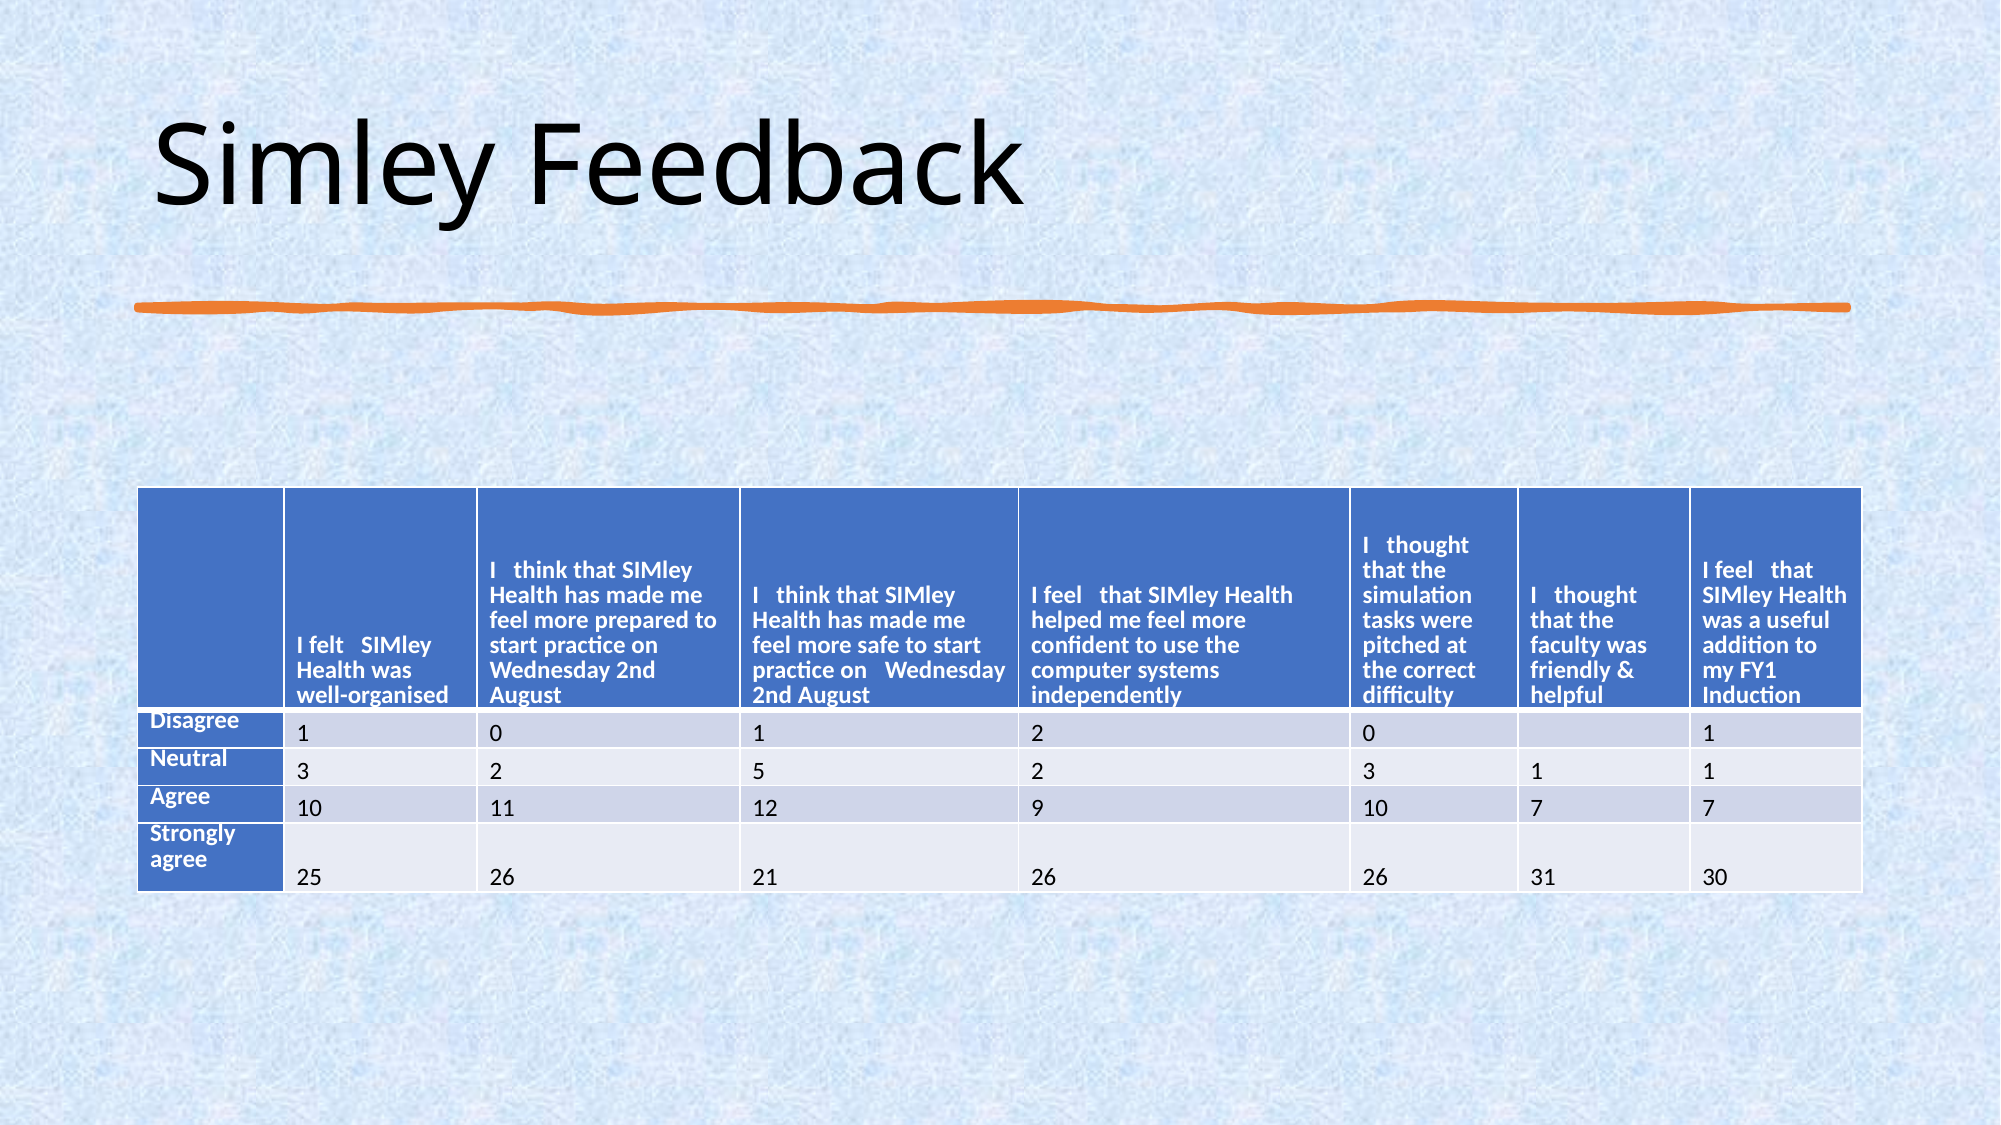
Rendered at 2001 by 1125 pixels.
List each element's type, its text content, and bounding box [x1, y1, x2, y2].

table_cell 30 [1691, 824, 1861, 891]
table_cell 1 [1691, 749, 1861, 785]
table_cell 1 [741, 713, 1018, 747]
table_header I think that SIMley Health has made me feel more safe to start practice on Wednesday 2nd August [741, 488, 1018, 707]
table_cell Disagree [138, 713, 283, 747]
table_cell 3 [1351, 749, 1517, 785]
table_cell 1 [1519, 749, 1689, 785]
table_header I thought that the simulation tasks were pitched at the correct difficulty [1351, 488, 1517, 707]
table_cell 12 [741, 786, 1018, 822]
table_cell 10 [1351, 786, 1517, 822]
table_cell 0 [478, 713, 739, 747]
table_header I think that SIMley Health has made me feel more prepared to start practice on Wednesday 2nd August [478, 488, 739, 707]
table_cell [1519, 713, 1689, 747]
table_cell 26 [478, 824, 739, 891]
table_cell 25 [285, 824, 476, 891]
table_cell Strongly agree [138, 824, 283, 891]
text_box [0, 0, 2000, 1125]
table_cell 11 [478, 786, 739, 822]
table_cell 7 [1519, 786, 1689, 822]
table_cell 7 [1691, 786, 1861, 822]
table_cell 26 [1019, 824, 1349, 891]
table_header I feel that SIMley Health was a useful addition to my FY1 Induction [1691, 488, 1861, 707]
table_header I felt SIMley Health was well-organised [285, 488, 476, 707]
title Simley Feedback [137, 59, 1863, 278]
table_header I thought that the faculty was friendly & helpful [1519, 488, 1689, 707]
text_box [136, 302, 1849, 314]
table_cell 10 [285, 786, 476, 822]
table_header [138, 488, 283, 707]
table_cell 5 [741, 749, 1018, 785]
table_cell 1 [285, 713, 476, 747]
table_cell 21 [741, 824, 1018, 891]
table_cell 2 [1019, 749, 1349, 785]
table_cell 2 [478, 749, 739, 785]
table_cell 9 [1019, 786, 1349, 822]
table_cell Neutral [138, 749, 283, 785]
table_cell 3 [285, 749, 476, 785]
table_cell 1 [1691, 713, 1861, 747]
table_cell 26 [1351, 824, 1517, 891]
table_cell 0 [1351, 713, 1517, 747]
table_cell Agree [138, 786, 283, 822]
table_cell 31 [1519, 824, 1689, 891]
table_cell 2 [1019, 713, 1349, 747]
table_header I feel that SIMley Health helped me feel more confident to use the computer systems independently [1019, 488, 1349, 707]
